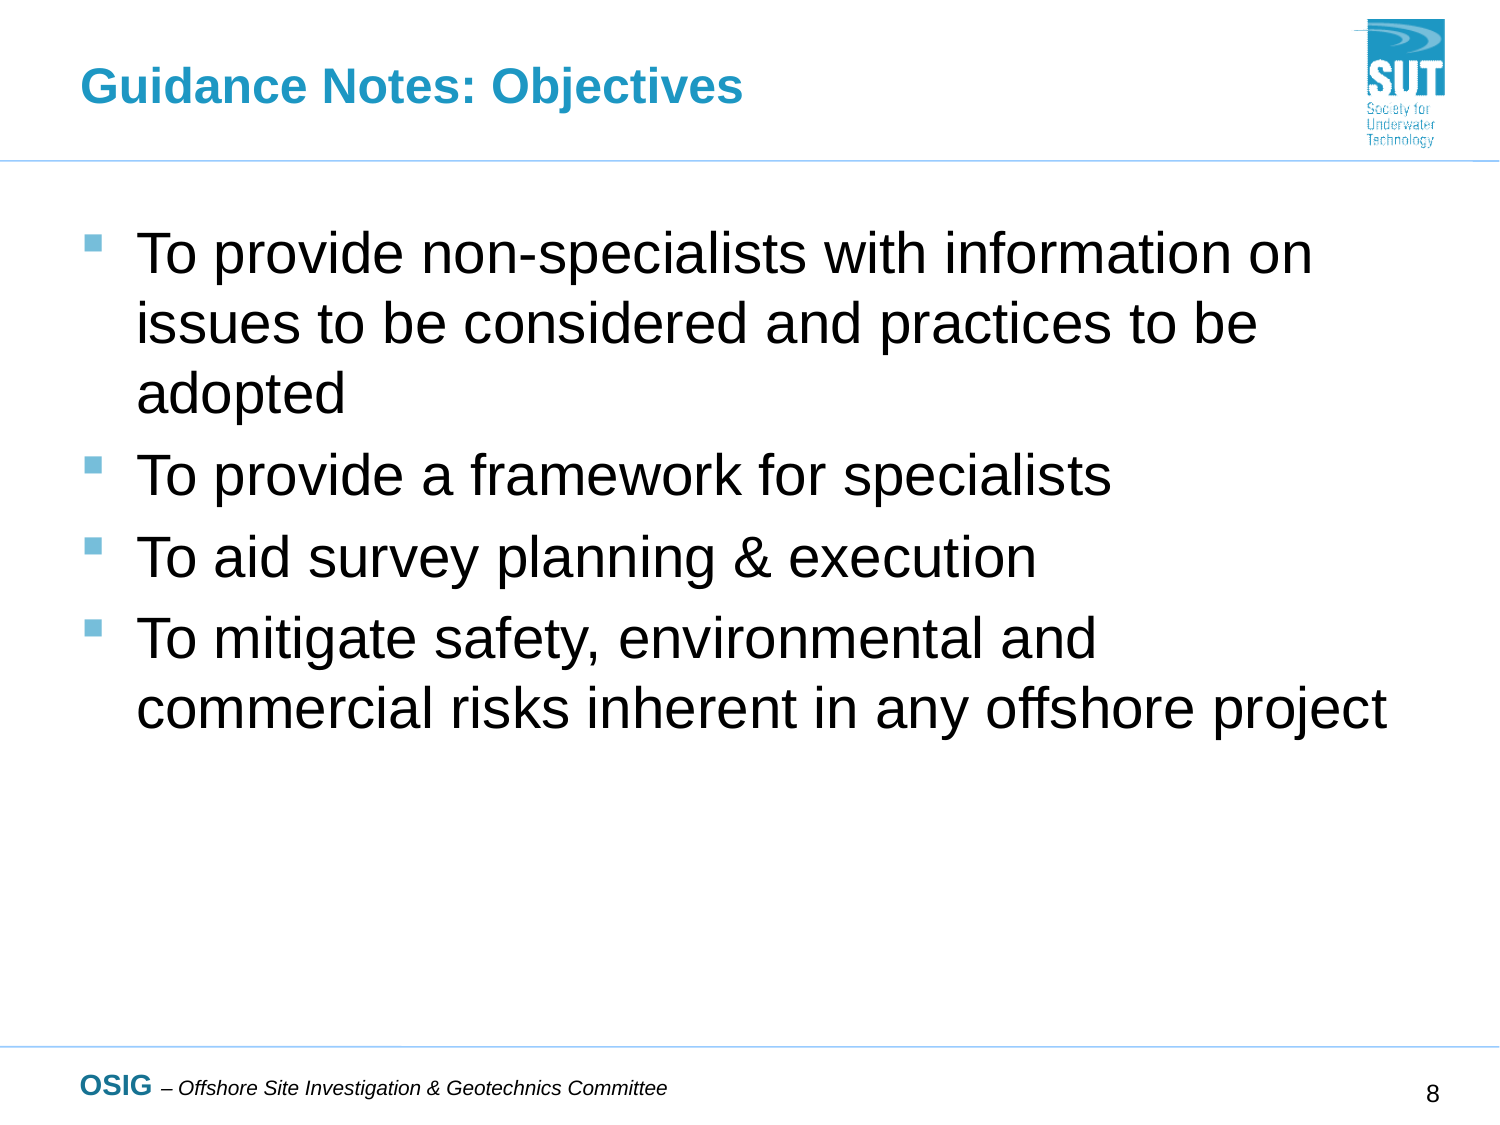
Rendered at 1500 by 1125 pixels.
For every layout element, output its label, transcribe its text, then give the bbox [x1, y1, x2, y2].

picture [1346, 19, 1445, 149]
title Guidance Notes: Objectives [64, 30, 1058, 138]
list To provide non-specialists with information on issues to be considered and practices to be adopted To provide a framework for specialists To aid survey planning & execution To mitigate safety, environmental and commercial risks inherent in any offshore project [64, 207, 1416, 951]
